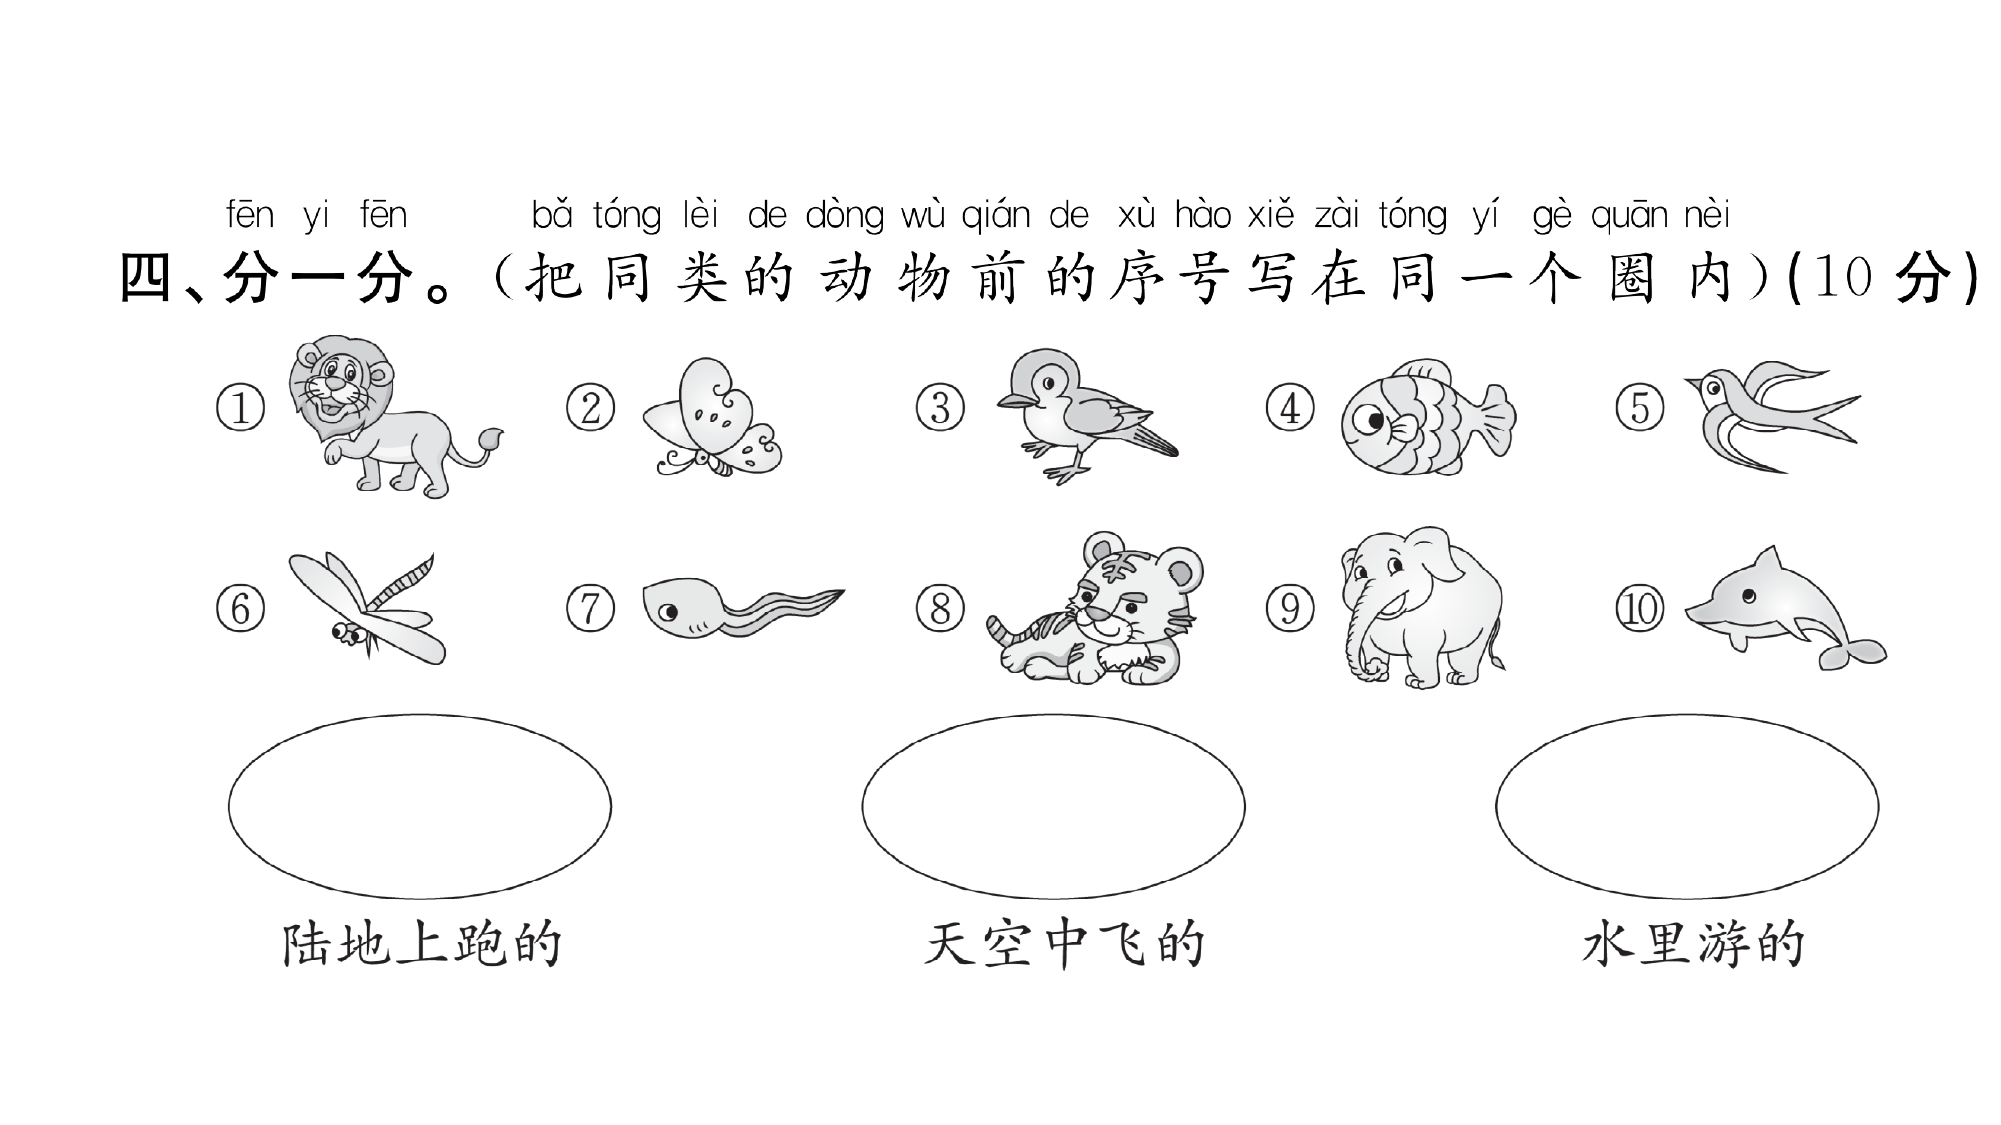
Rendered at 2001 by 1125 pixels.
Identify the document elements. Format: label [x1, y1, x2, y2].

picture [118, 177, 2000, 986]
